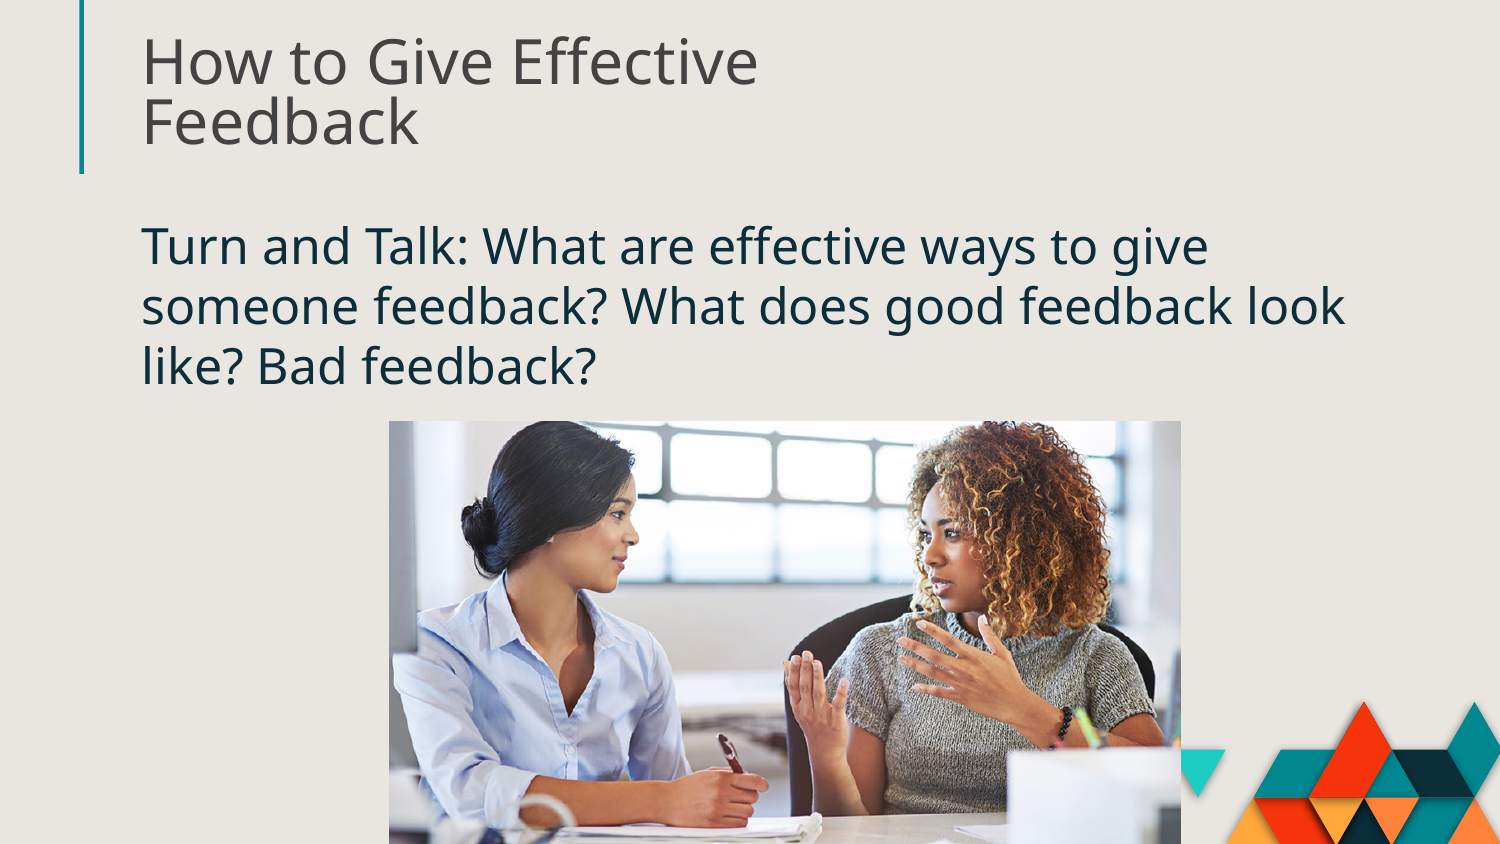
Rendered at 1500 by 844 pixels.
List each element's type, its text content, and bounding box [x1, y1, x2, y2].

subtitle Turn and Talk: What are effective ways to give someone feedback? What does good feedback look like? Bad feedback? [126, 199, 1384, 756]
picture [389, 421, 1182, 844]
title How to Give Effective Feedback [126, 76, 964, 172]
